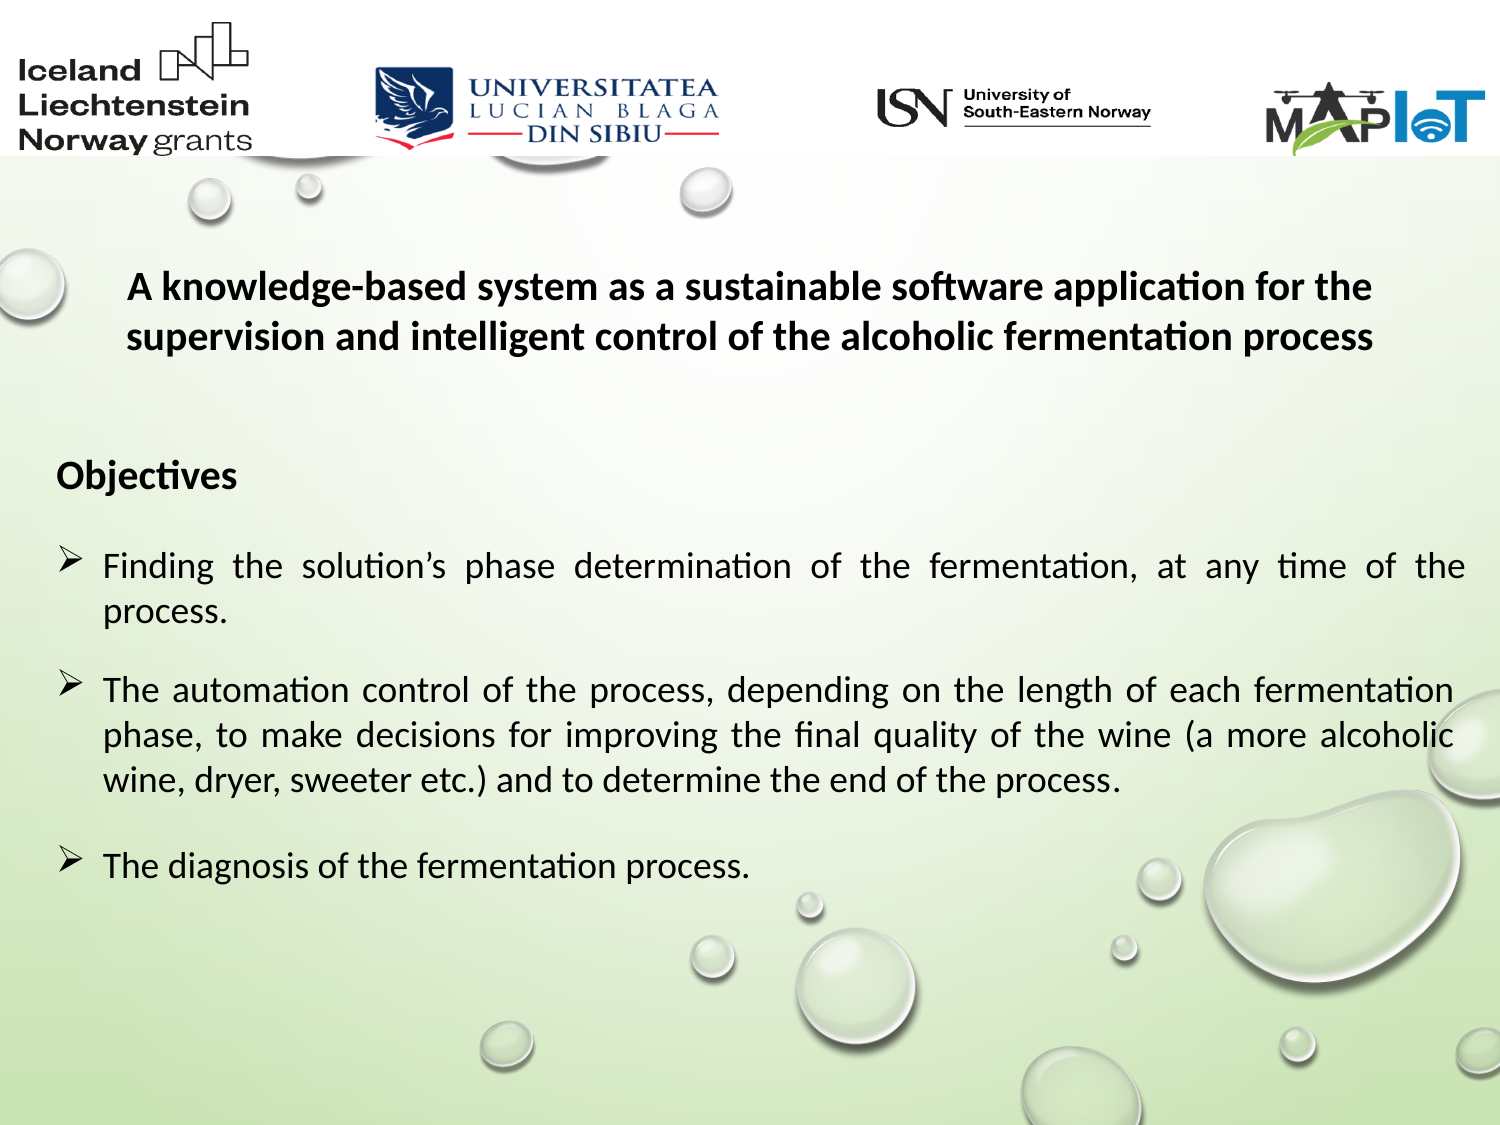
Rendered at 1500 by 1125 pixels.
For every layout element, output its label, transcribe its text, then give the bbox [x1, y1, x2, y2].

footer AQTR'18 Conference, Cluj-Napoca, Romania [962, 1046, 1413, 1094]
text_box Finding the solution’s phase determination of the fermentation, at any time of the process. [41, 533, 1483, 639]
text_box A knowledge-based system as a sustainable software application for the supervision and intelligent control of the alcoholic fermentation process [48, 251, 1452, 366]
title Objectives [41, 430, 927, 507]
text_box The diagnosis of the fermentation process. [41, 833, 792, 894]
picture [0, 0, 1500, 1125]
text_box The automation control of the process, depending on the length of each fermentation phase, to make decisions for improving the final quality of the wine (a more alcoholic wine, dryer, sweeter etc.) and to determine the end of the process. [41, 658, 1471, 808]
